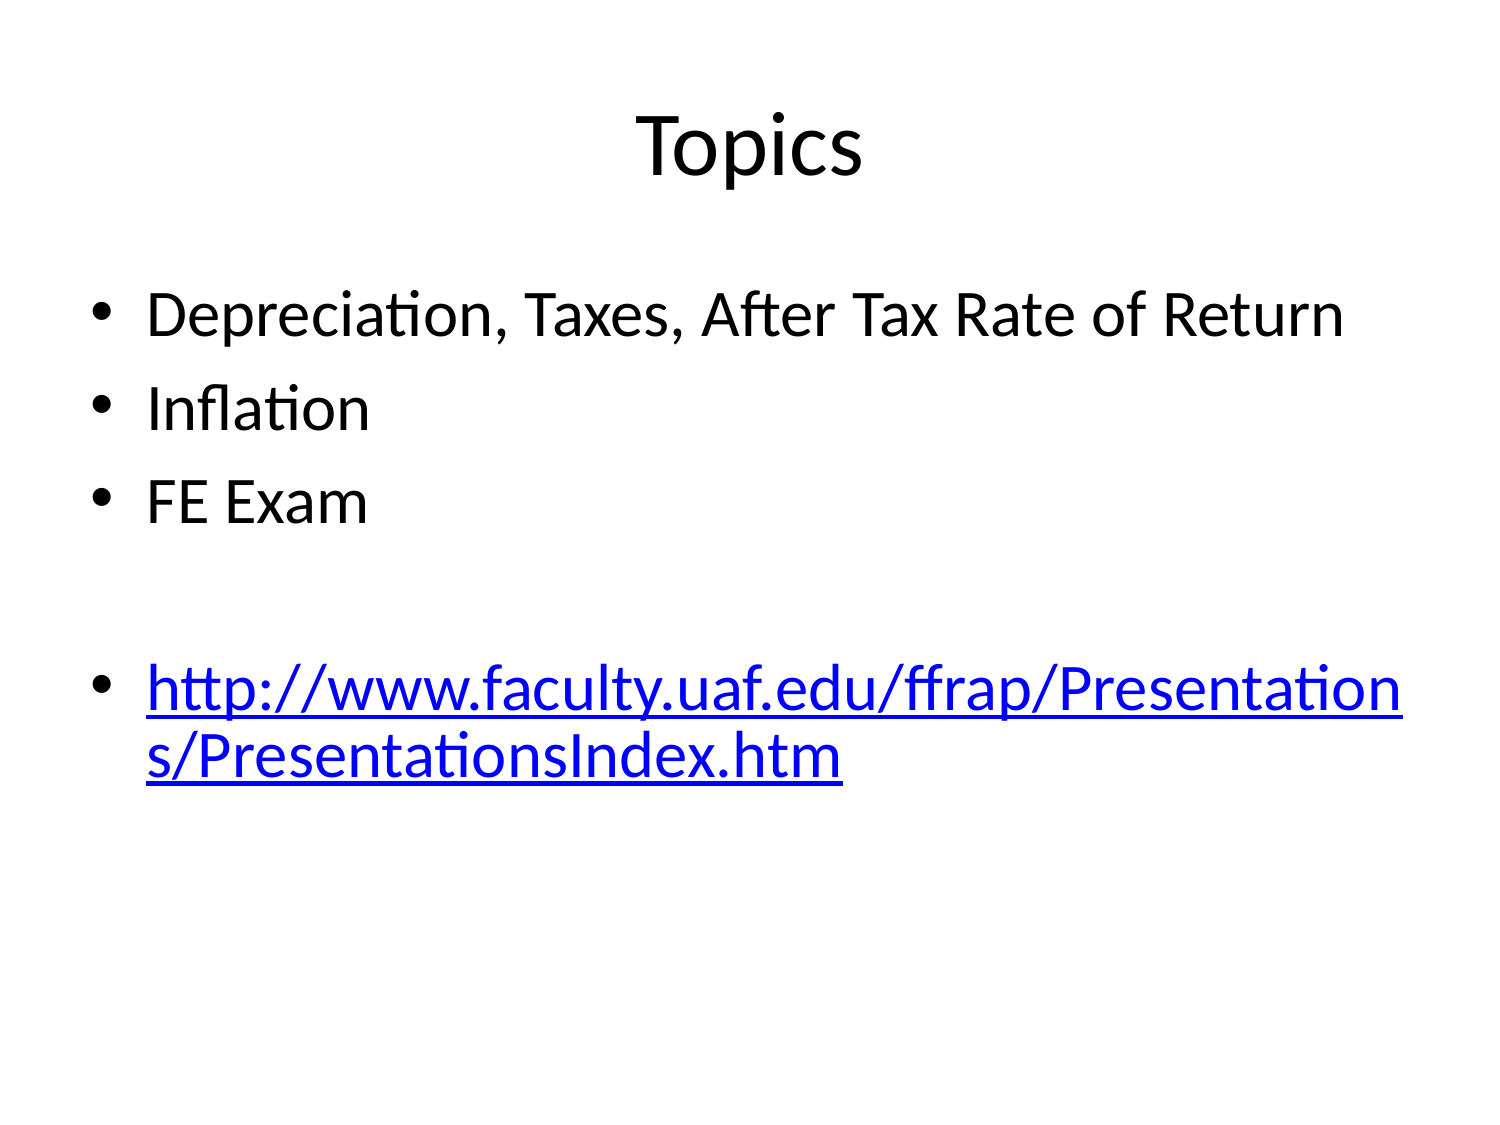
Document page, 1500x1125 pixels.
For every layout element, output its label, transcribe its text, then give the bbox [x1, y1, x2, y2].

title Topics [75, 45, 1425, 233]
list Depreciation, Taxes, After Tax Rate of Return Inflation FE Exam http://www.faculty.uaf.edu/ffrap/Presentations/PresentationsIndex.htm [75, 262, 1425, 1005]
